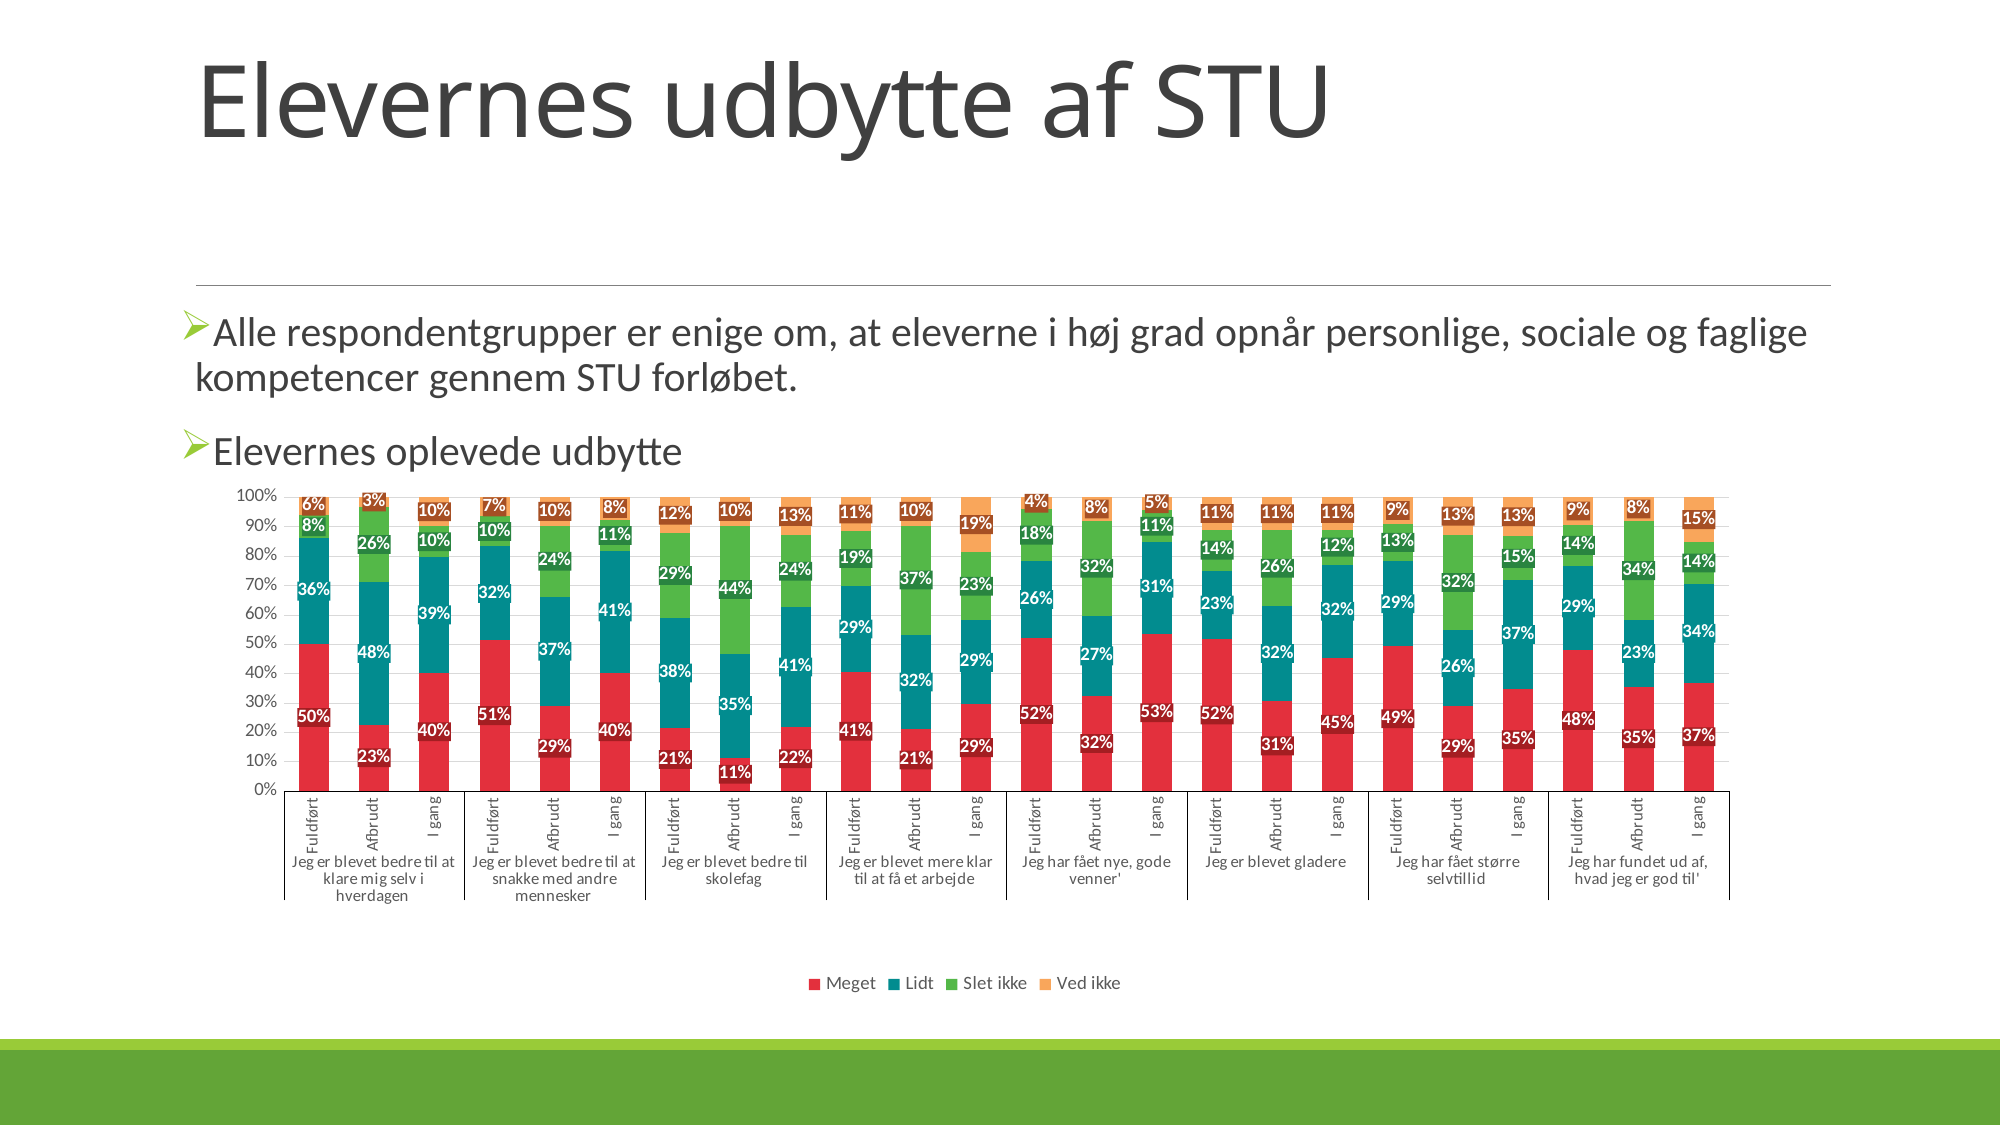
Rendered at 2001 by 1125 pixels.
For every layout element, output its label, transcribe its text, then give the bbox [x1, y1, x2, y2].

title Elevernes udbytte af STU [180, 47, 1830, 285]
chart [179, 476, 1751, 1001]
list Alle respondentgrupper er enige om, at eleverne i høj grad opnår personlige, sociale og faglige kompetencer gennem STU forløbet. Elevernes oplevede udbytte [180, 302, 1830, 1023]
